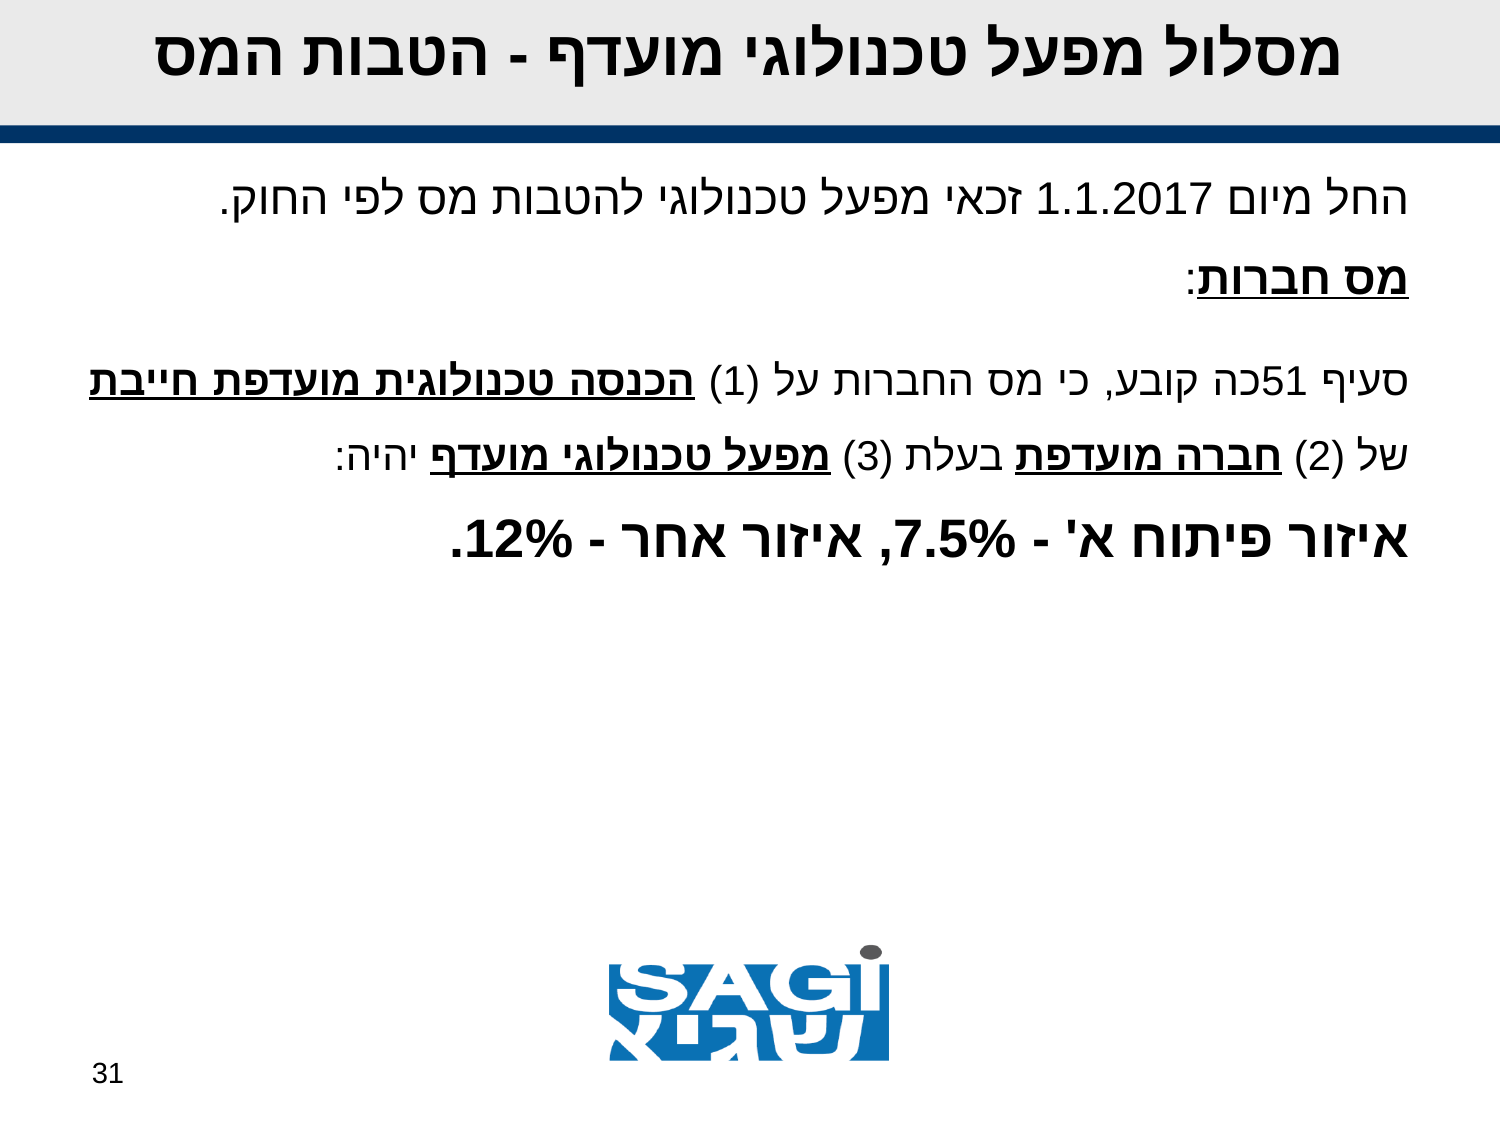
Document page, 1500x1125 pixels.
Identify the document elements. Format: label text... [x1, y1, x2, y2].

slide_number 31 [76, 1046, 428, 1125]
title מסלול מפעל טכנולוגי מועדף - הטבות המס [74, 0, 1425, 102]
picture [596, 940, 904, 1063]
list החל מיום 1.1.2017 זכאי מפעל טכנולוגי להטבות מס לפי החוק. מס חברות: סעיף 51כה קובע, כי מס החברות על (1) הכנסה טכנולוגית מועדפת חייבת של (2) חברה מועדפת בעלת (3) מפעל טכנולוגי מועדף יהיה: איזור פיתוח א' - 7.5%, איזור אחר - 12%. [74, 160, 1425, 904]
